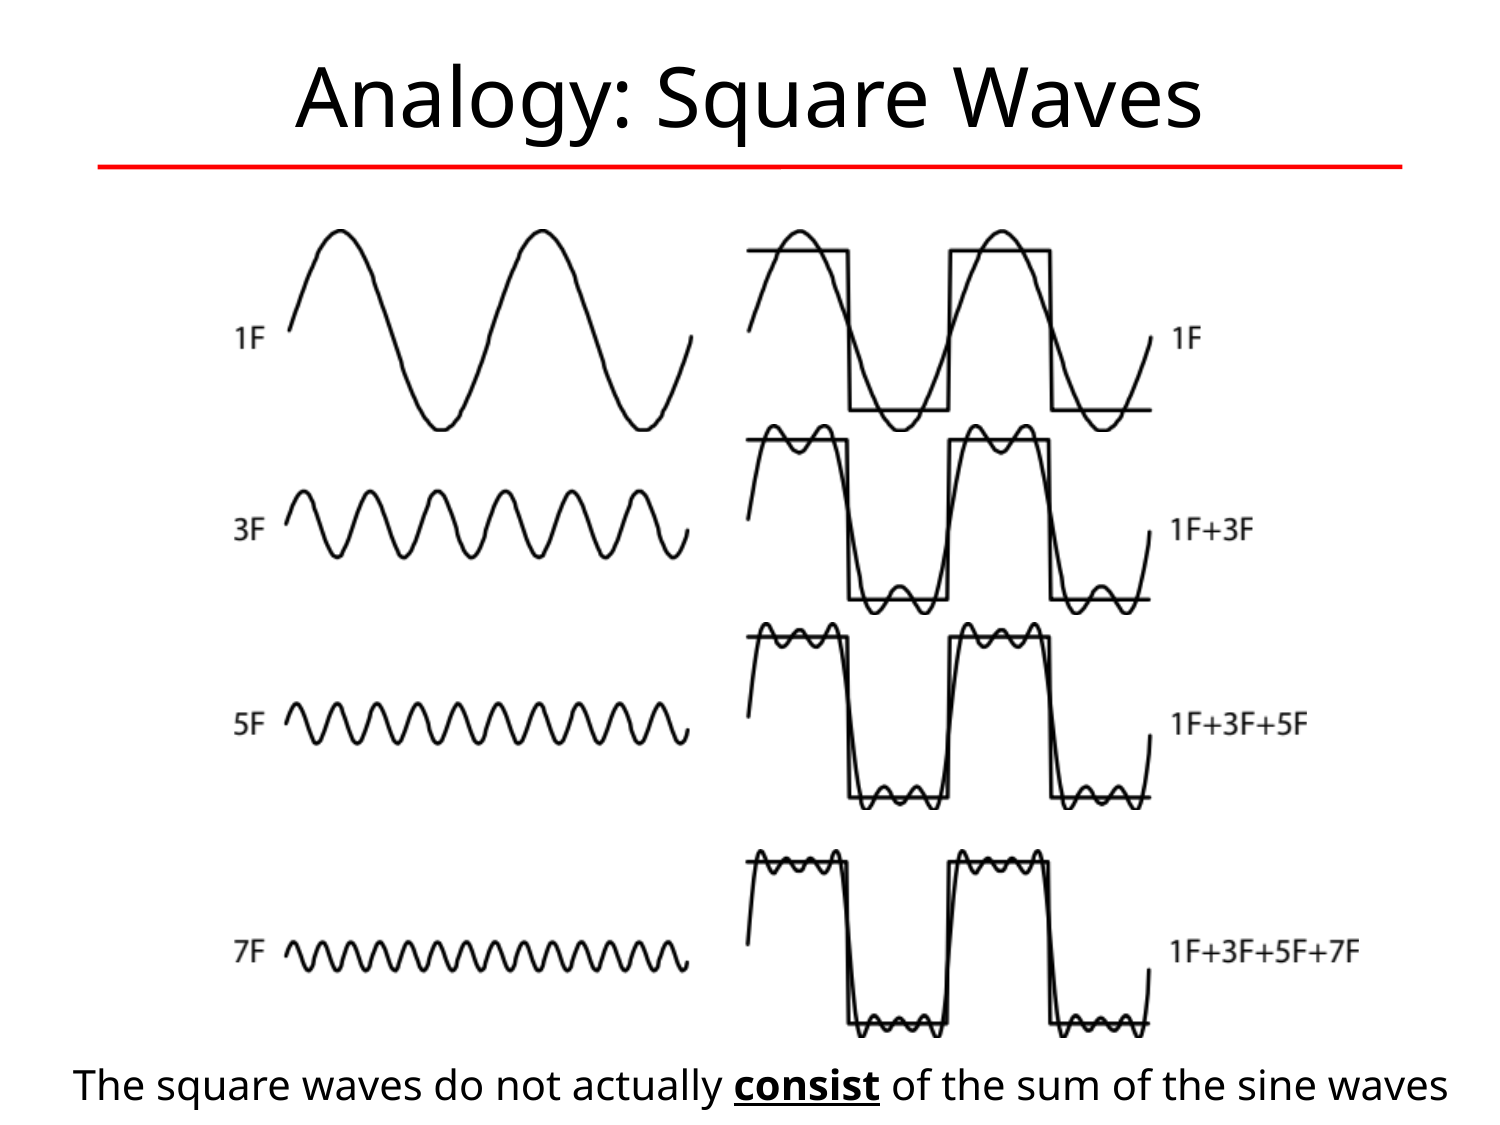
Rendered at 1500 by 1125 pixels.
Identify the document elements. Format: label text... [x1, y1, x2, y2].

picture [233, 849, 1360, 1038]
picture [233, 228, 1253, 615]
picture [233, 621, 1308, 810]
title Analogy: Square Waves [74, 0, 1426, 188]
text_box The square waves do not actually consist of the sum of the sine waves [58, 1051, 1464, 1116]
